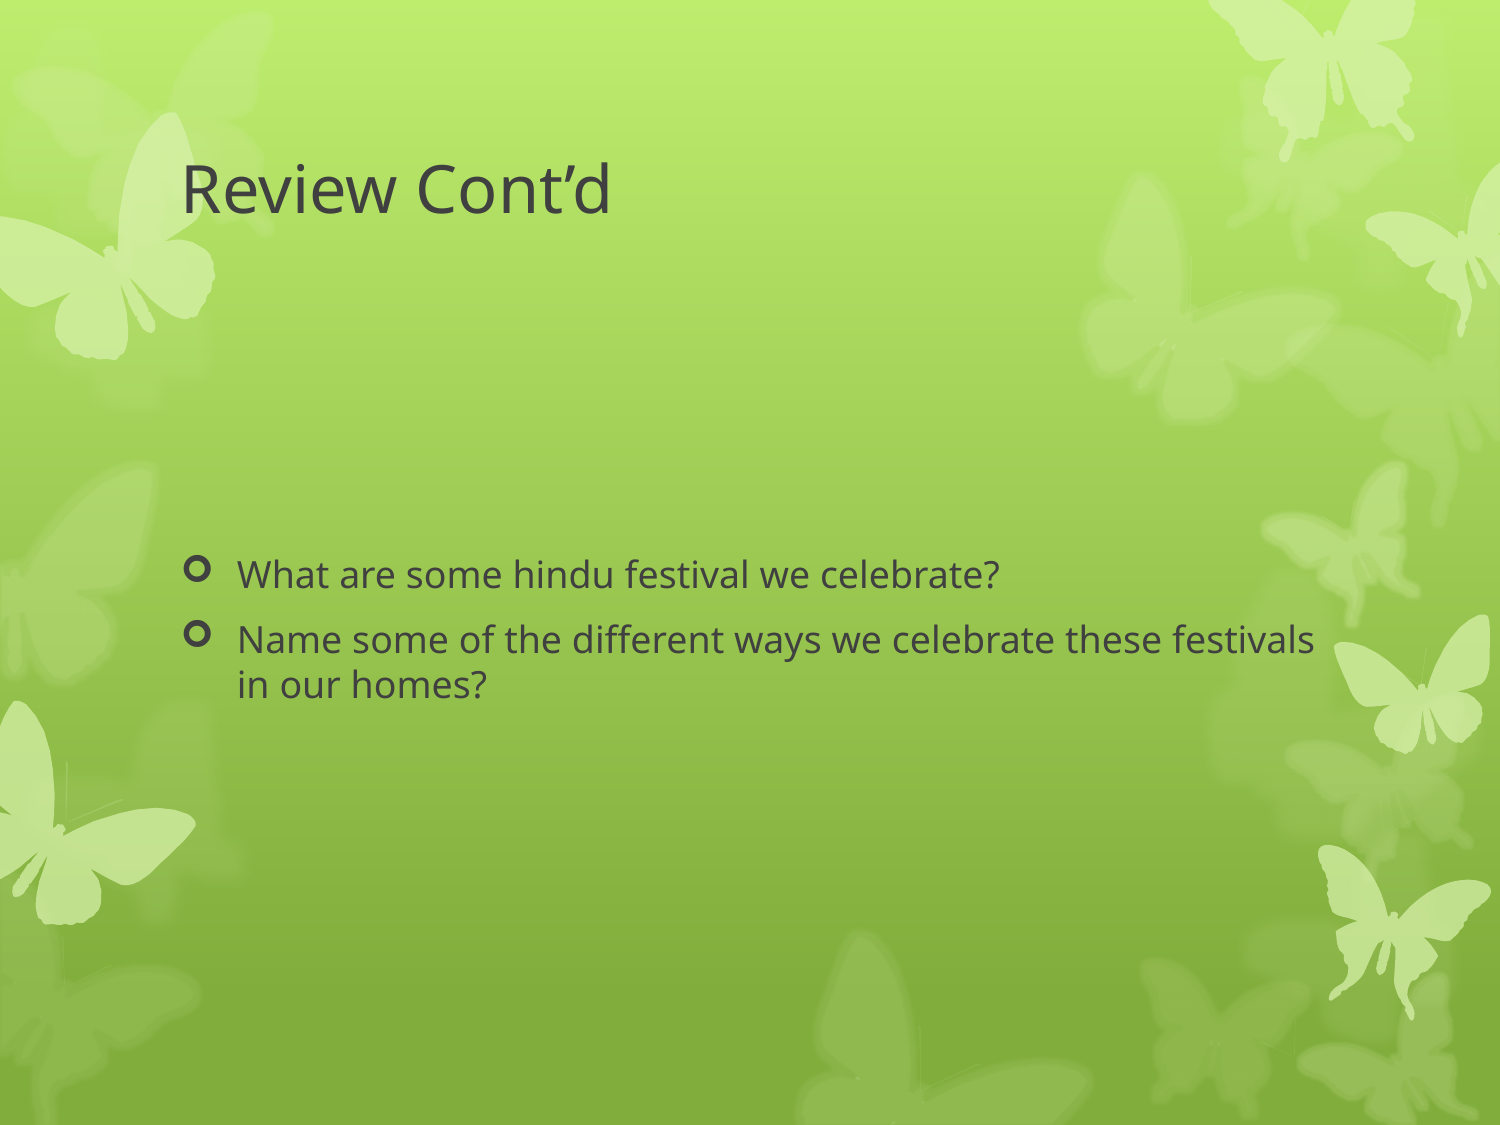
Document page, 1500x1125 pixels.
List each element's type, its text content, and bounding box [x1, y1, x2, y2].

title Review Cont’d [165, 110, 1335, 263]
list What are some hindu festival we celebrate? Name some of the different ways we celebrate these festivals in our homes? [165, 296, 1335, 962]
